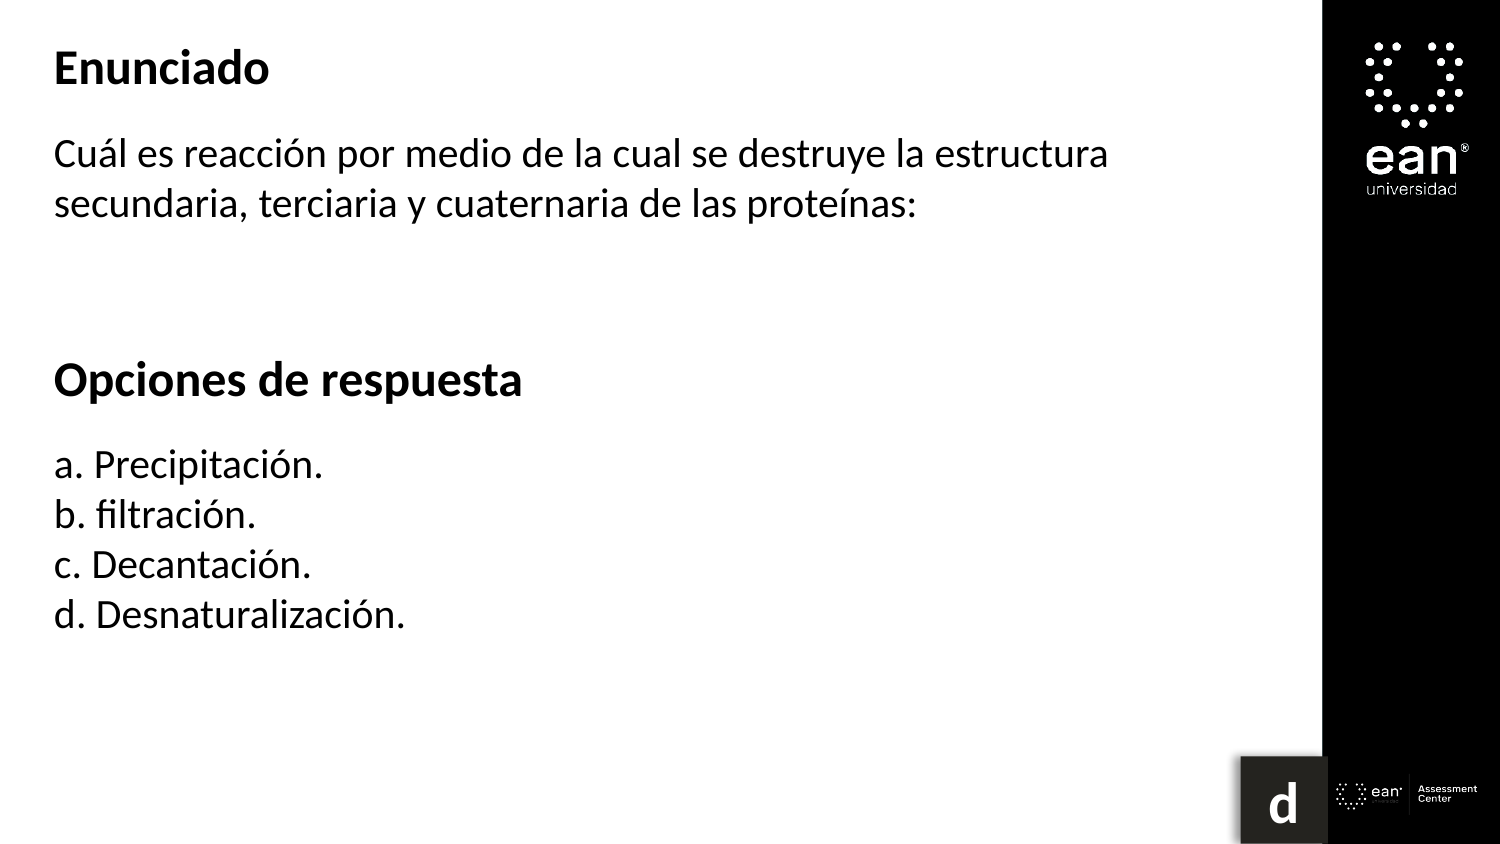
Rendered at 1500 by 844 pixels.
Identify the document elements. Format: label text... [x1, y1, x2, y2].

text_box Enunciado [39, 27, 797, 102]
text_box a. Precipitación. b. filtración. c. Decantación. d. Desnaturalización. [39, 429, 1285, 645]
picture [0, 0, 1500, 844]
text_box Opciones de respuesta [39, 338, 797, 414]
text_box d [1239, 754, 1330, 844]
text_box Cuál es reacción por medio de la cual se destruye la estructura secundaria, terciaria y cuaternaria de las proteínas: [39, 118, 1285, 233]
